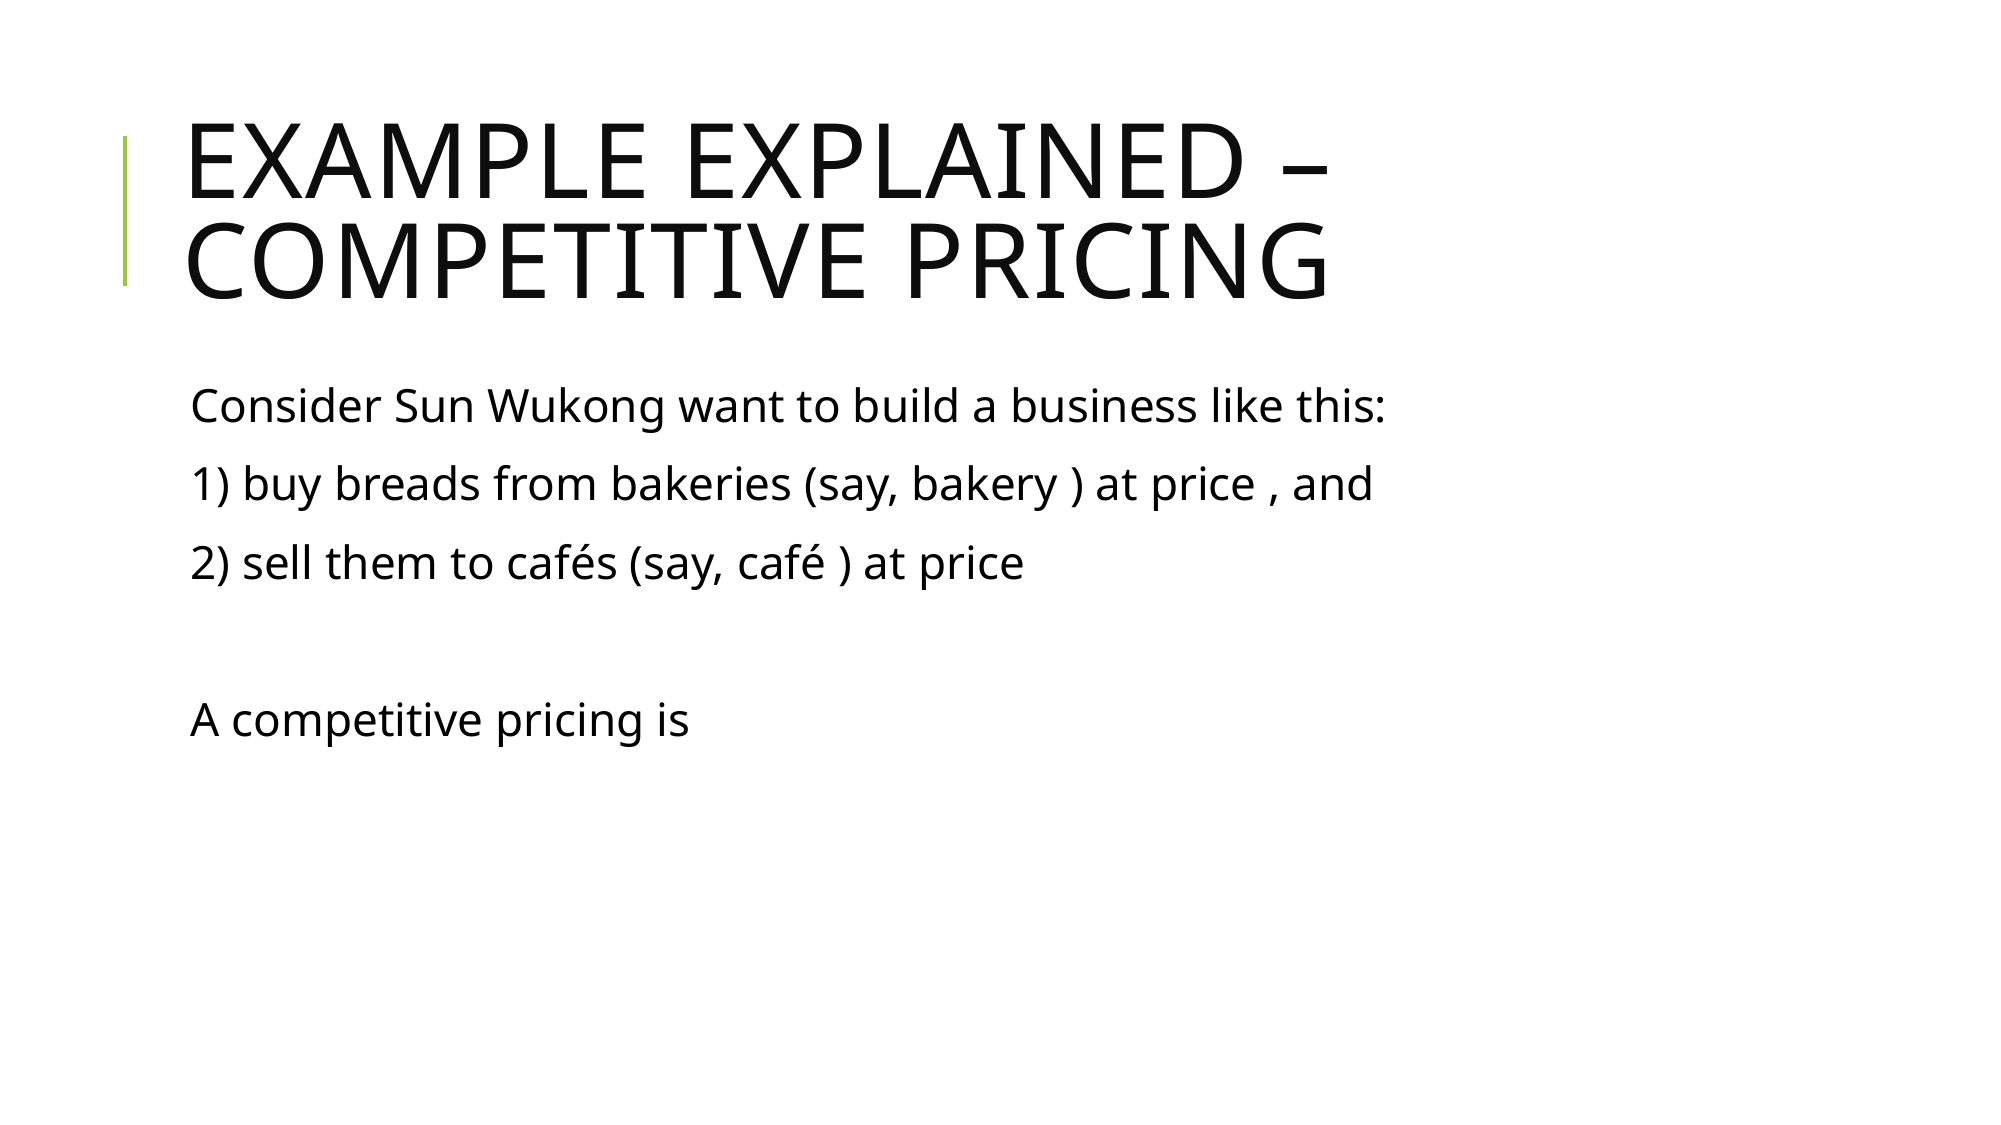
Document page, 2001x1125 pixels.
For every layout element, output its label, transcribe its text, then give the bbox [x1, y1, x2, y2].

title Example Explained – Competitive pricing [168, 96, 1763, 342]
